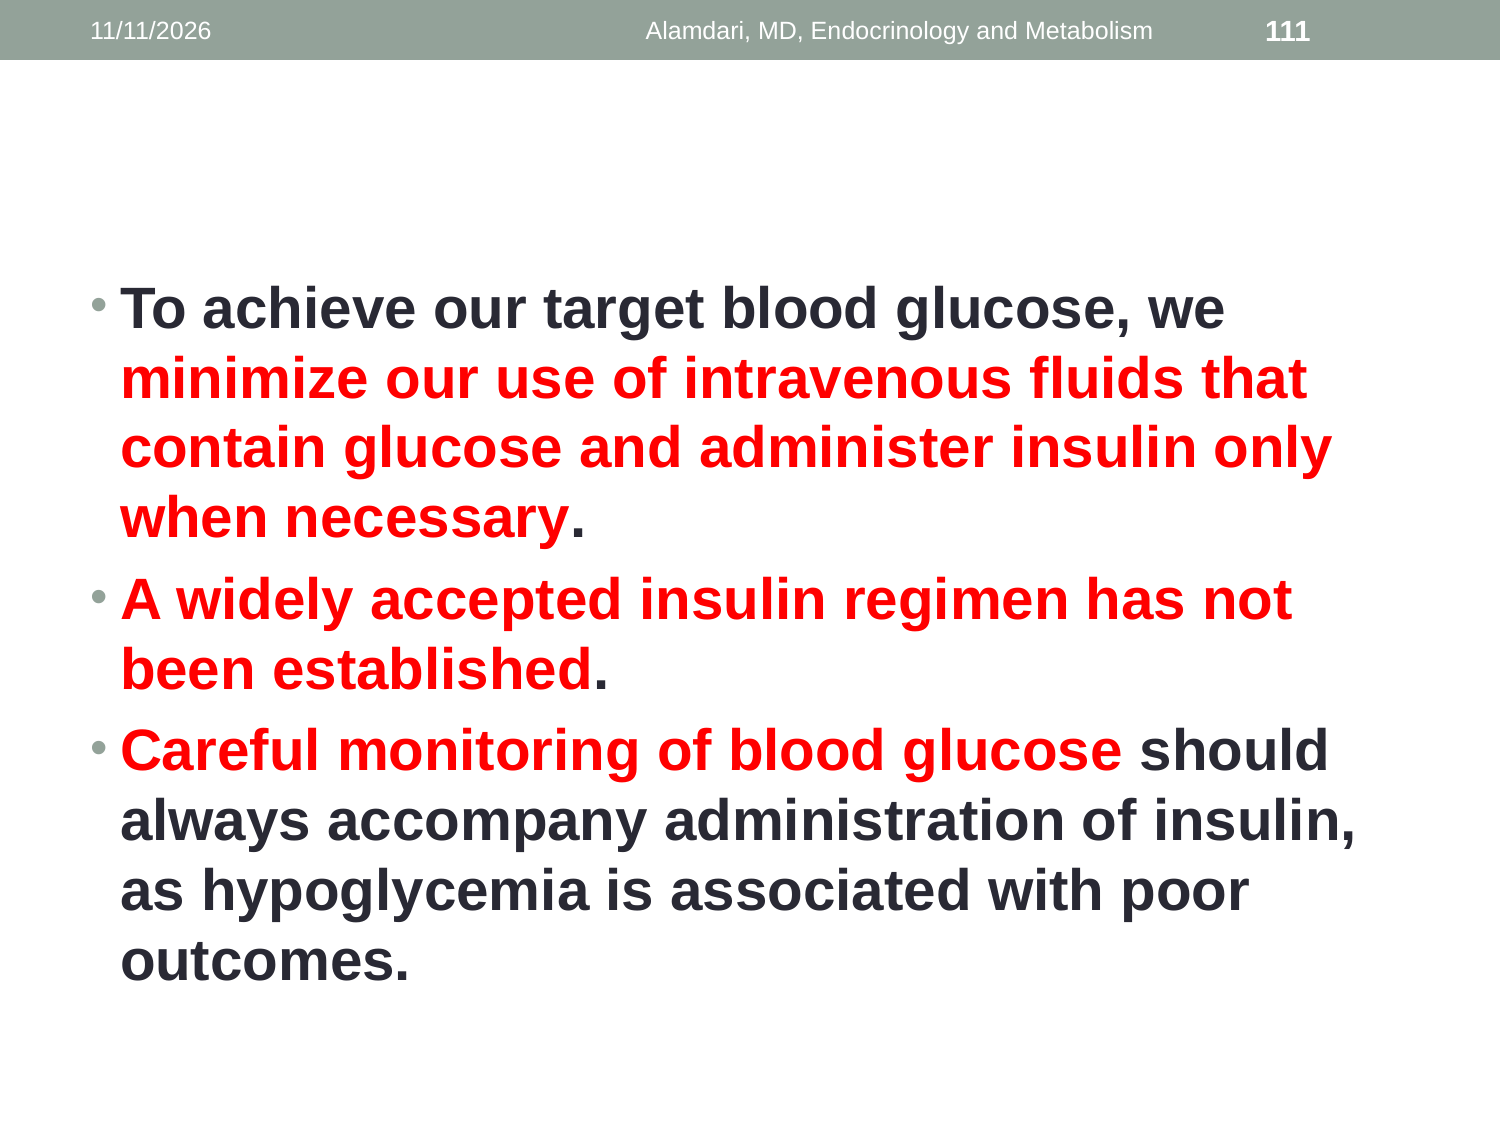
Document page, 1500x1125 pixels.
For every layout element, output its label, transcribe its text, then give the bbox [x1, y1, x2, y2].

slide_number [75, 3, 550, 57]
list To achieve our target blood glucose, we minimize our use of intravenous fluids that contain glucose and administer insulin only when necessary. A widely accepted insulin regimen has not been established. Careful monitoring of blood glucose should always accompany administration of insulin, as hypoglycemia is associated with poor outcomes. [75, 262, 1425, 1063]
footer Alamdari, MD, Endocrinology and Metabolism [562, 3, 1238, 57]
slide_number 111 [1250, 3, 1425, 57]
